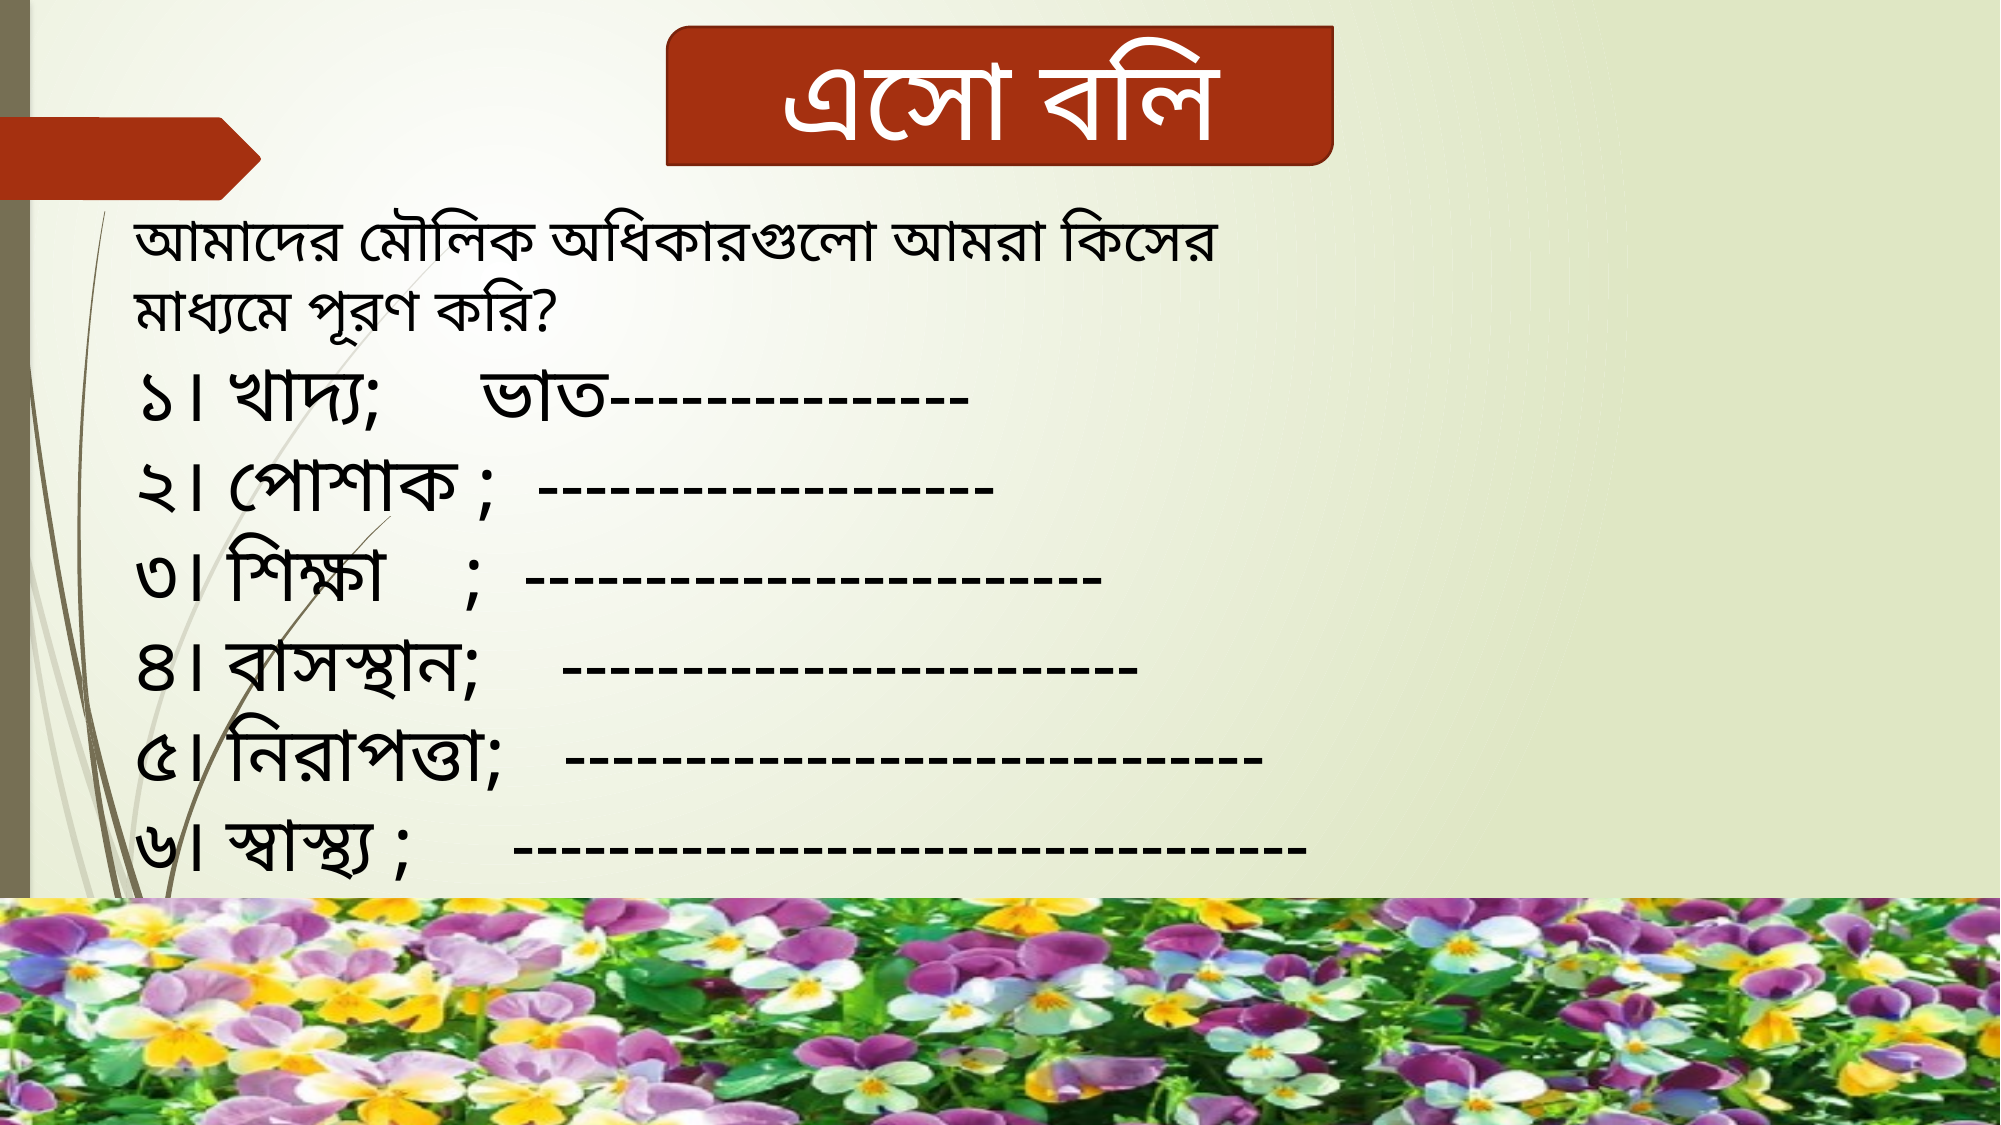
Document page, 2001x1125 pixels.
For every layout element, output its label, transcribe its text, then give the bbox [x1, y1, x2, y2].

picture [0, 898, 2000, 1125]
text_box এসো বলি [665, 25, 1334, 167]
text_box আমাদের মৌলিক অধিকারগুলো আমরা কিসের মাধ্যমে পূরণ করি? [119, 195, 1333, 339]
text_box ১। খাদ্য; ভাত--------------- ২। পোশাক ; ------------------- ৩। শিক্ষা ; ------------------------ ৪। বাসস্থান; ------------------------ ৫। নিরাপত্তা; ----------------------------- ৬। স্বাস্থ্য ; --------------------------------- [119, 339, 1727, 894]
